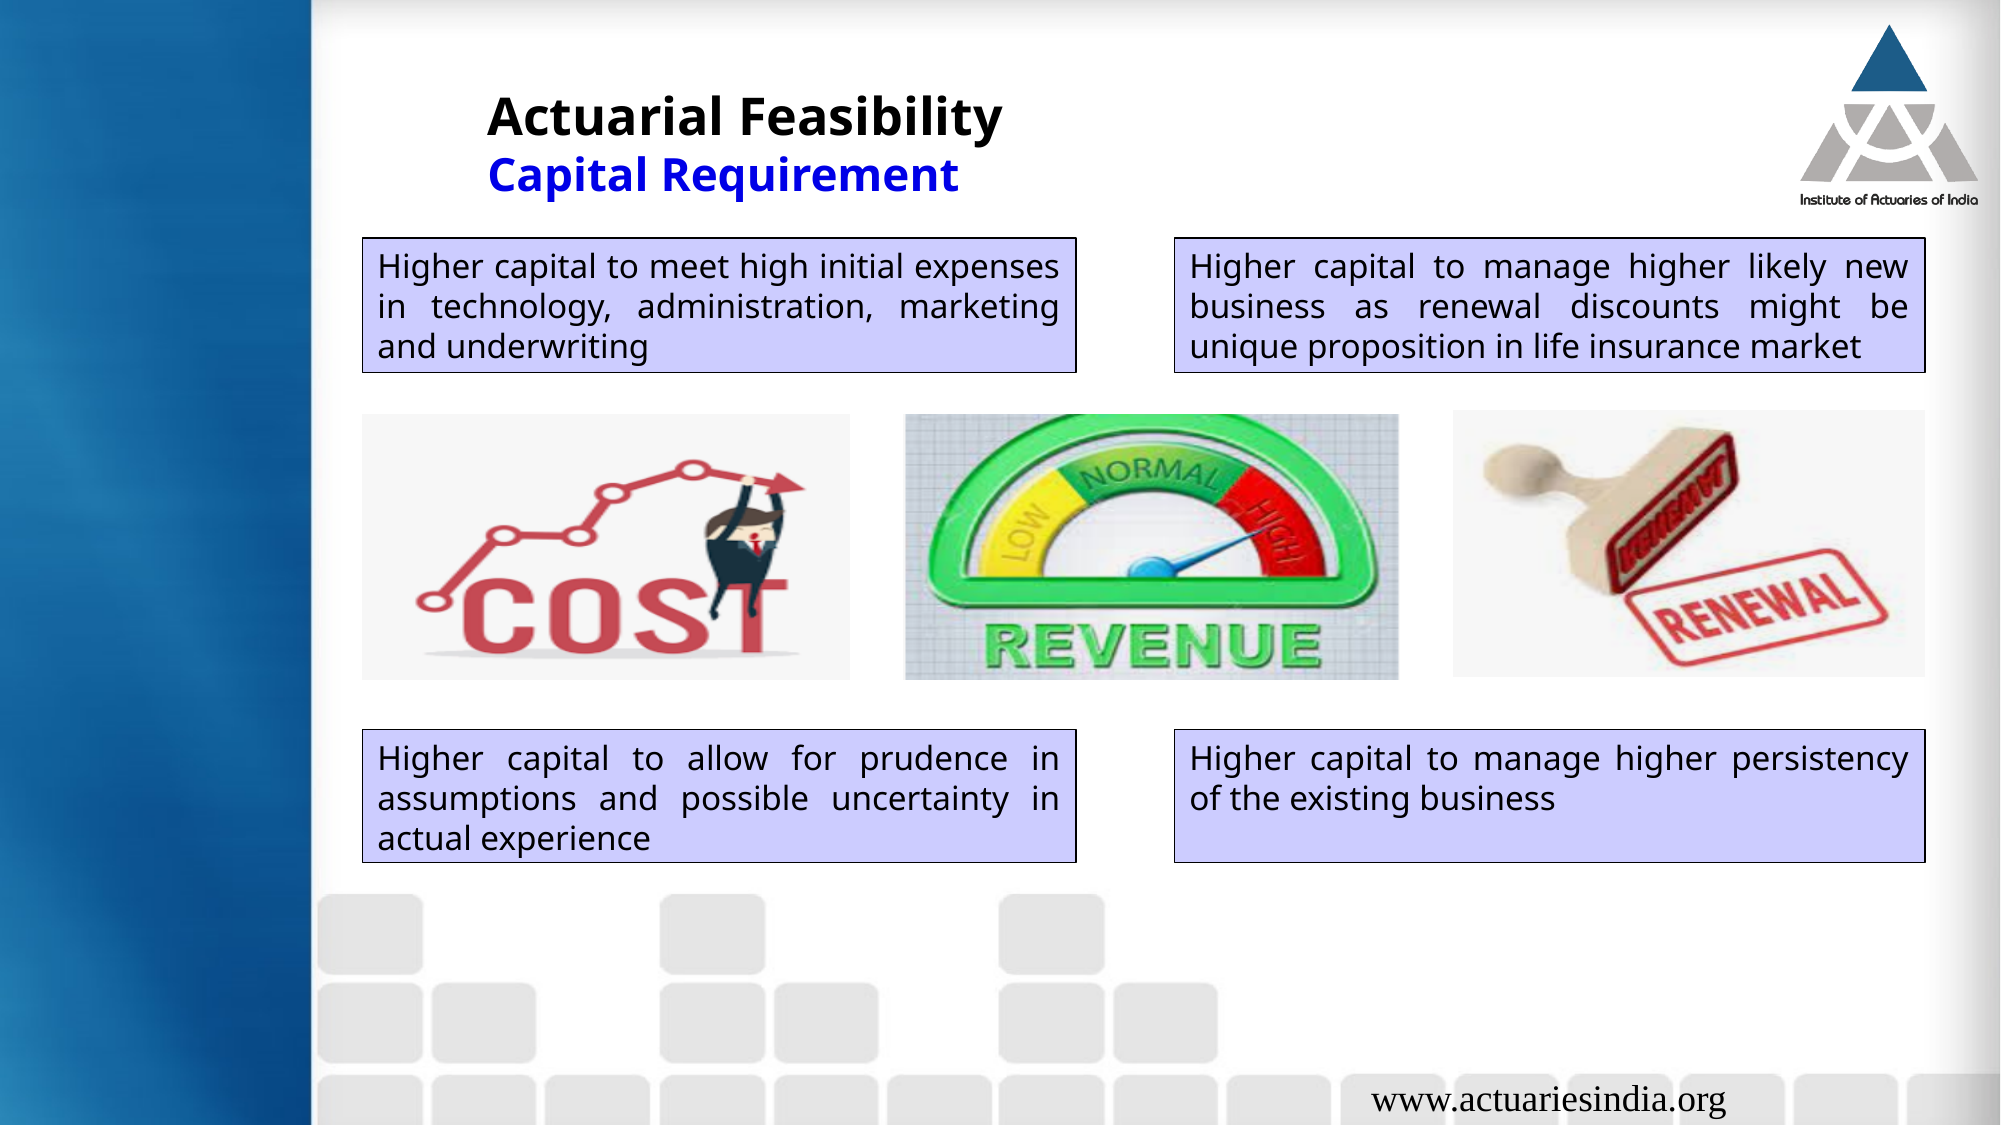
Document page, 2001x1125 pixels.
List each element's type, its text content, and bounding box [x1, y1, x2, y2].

text_box Actuarial Feasibility Capital Requirement [472, 75, 1475, 205]
text_box Higher capital to manage higher persistency of the existing business [1174, 729, 1925, 863]
text_box Higher capital to allow for prudence in assumptions and possible uncertainty in actual experience [362, 729, 1077, 863]
picture [0, 0, 2001, 1125]
text_box www.actuariesindia.org [1356, 1066, 1832, 1125]
text_box Higher capital to manage higher likely new business as renewal discounts might be unique proposition in life insurance market [1174, 237, 1925, 373]
text_box Higher capital to meet high initial expenses in technology, administration, marketing and underwriting [362, 237, 1077, 373]
